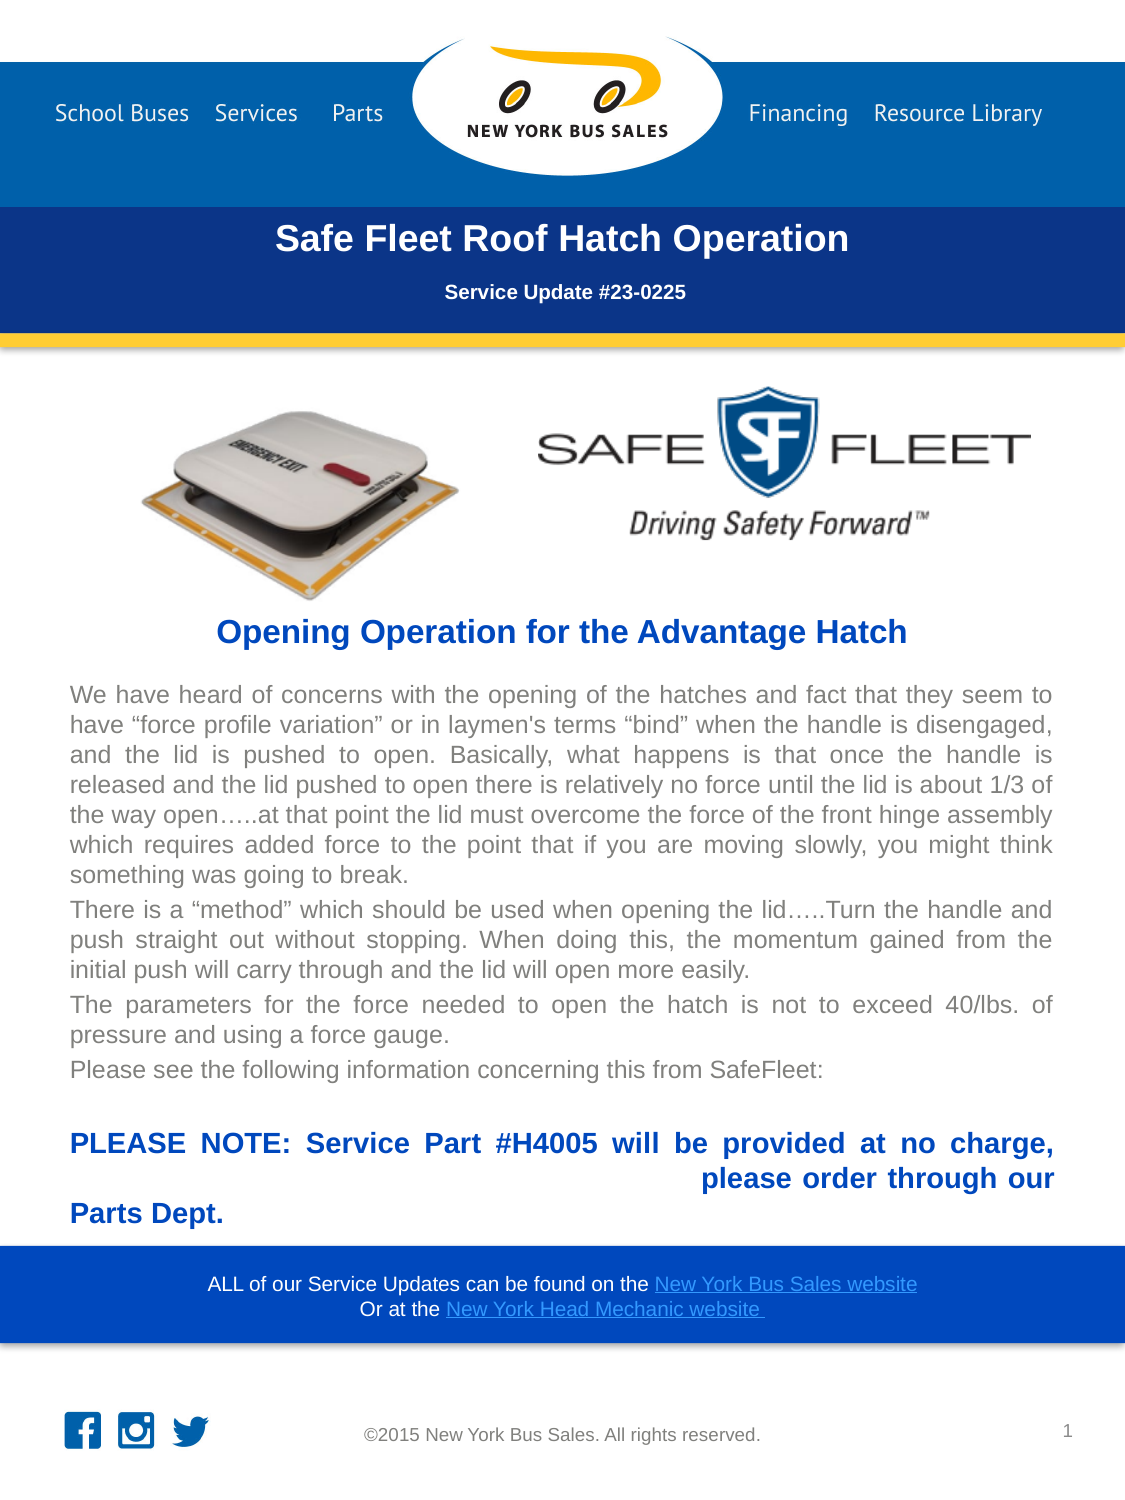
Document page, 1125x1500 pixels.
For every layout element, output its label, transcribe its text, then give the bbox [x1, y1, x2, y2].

list Safe Fleet Roof Hatch Operation [56, 207, 1069, 272]
picture [0, 1, 1125, 207]
list Opening Operation for the Advantage Hatch [56, 603, 1069, 664]
picture [537, 385, 1031, 542]
picture [56, 1405, 216, 1455]
list We have heard of concerns with the opening of the hatches and fact that they seem to have “force profile variation” or in laymen's terms “bind” when the handle is disengaged, and the lid is pushed to open. Basically, what happens is that once the handle is released and the lid pushed to open there is relatively no force until the lid is about 1/3 of the way open…..at that point the lid must overcome the force of the front hinge assembly which requires added force to the point that if you are moving slowly, you might think something was going to break. There is a “method” which should be used when opening the lid…..Turn the handle and push straight out without stopping. When doing this, the momentum gained from the initial push will carry through and the lid will open more easily. The parameters for the force needed to open the hatch is not to exceed 40/lbs. of pressure and using a force gauge. Please see the following information concerning this from SafeFleet: PLEASE NOTE: Service Part #H4005 will be provided at no charge, please order through our Parts Dept. [56, 672, 1069, 1293]
title Service Update #23-0225 [56, 272, 1069, 311]
slide_number 1 [824, 1405, 1087, 1455]
picture [137, 360, 464, 613]
